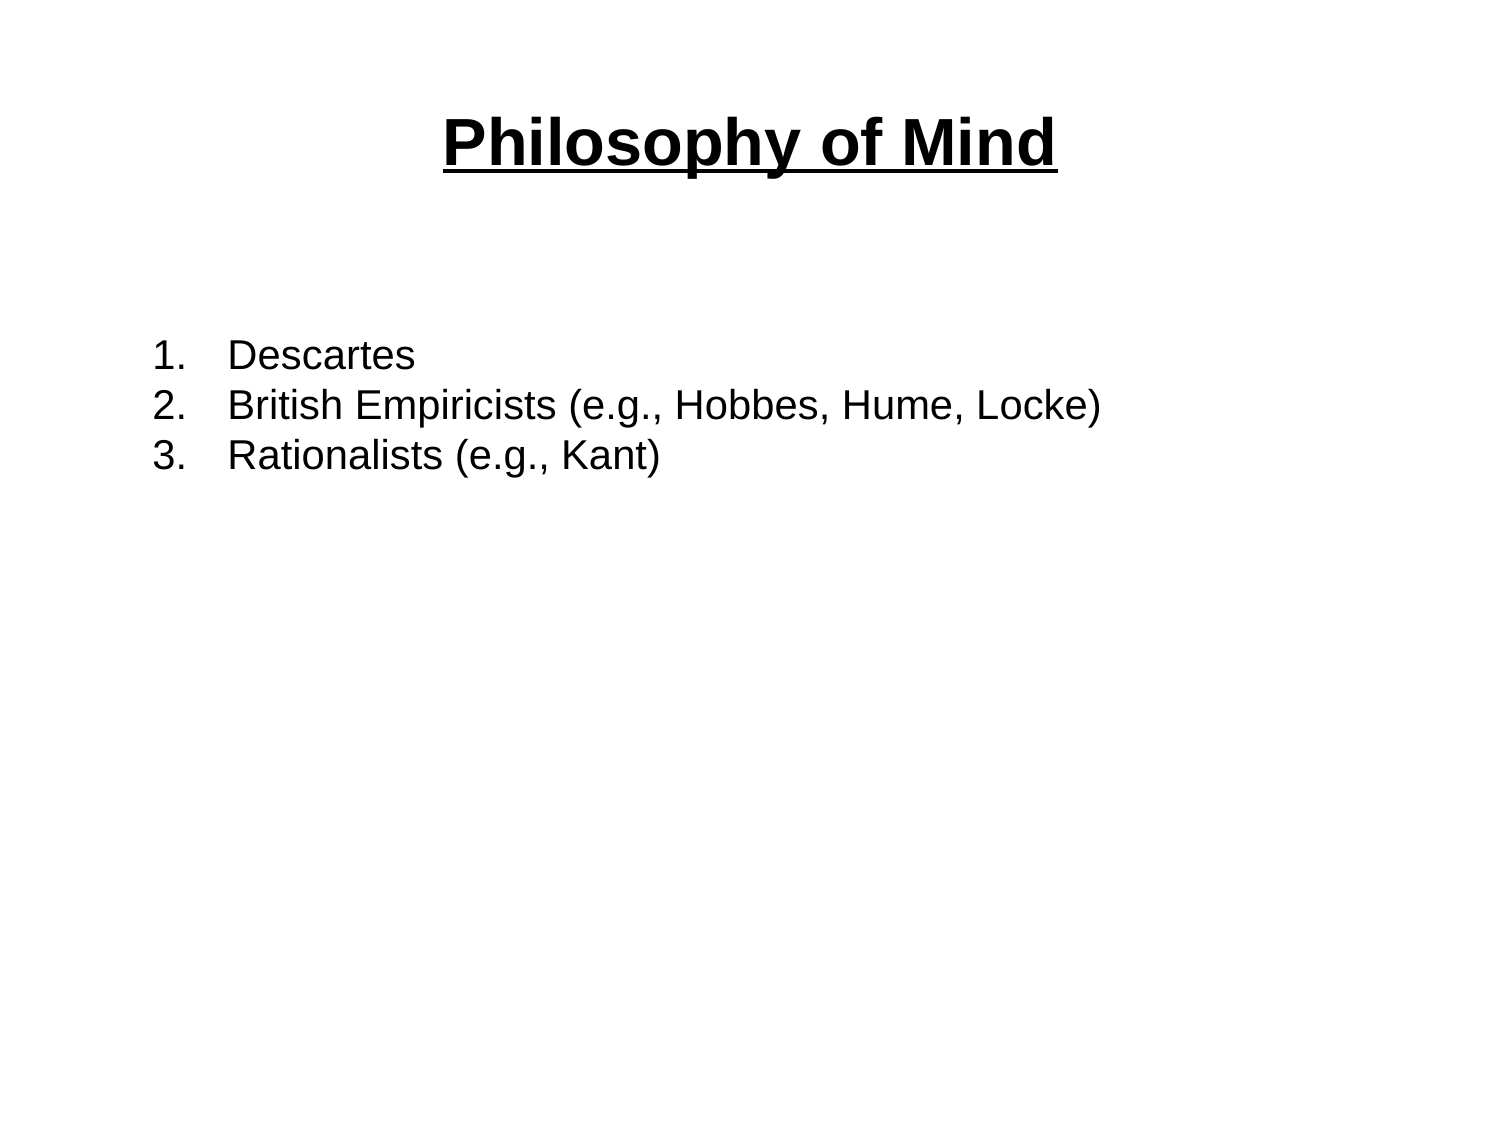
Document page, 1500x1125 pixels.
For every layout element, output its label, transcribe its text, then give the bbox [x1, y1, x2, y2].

text_box Descartes British Empiricists (e.g., Hobbes, Hume, Locke) Rationalists (e.g., Kant) [137, 320, 1118, 486]
title Philosophy of Mind [75, 45, 1425, 233]
